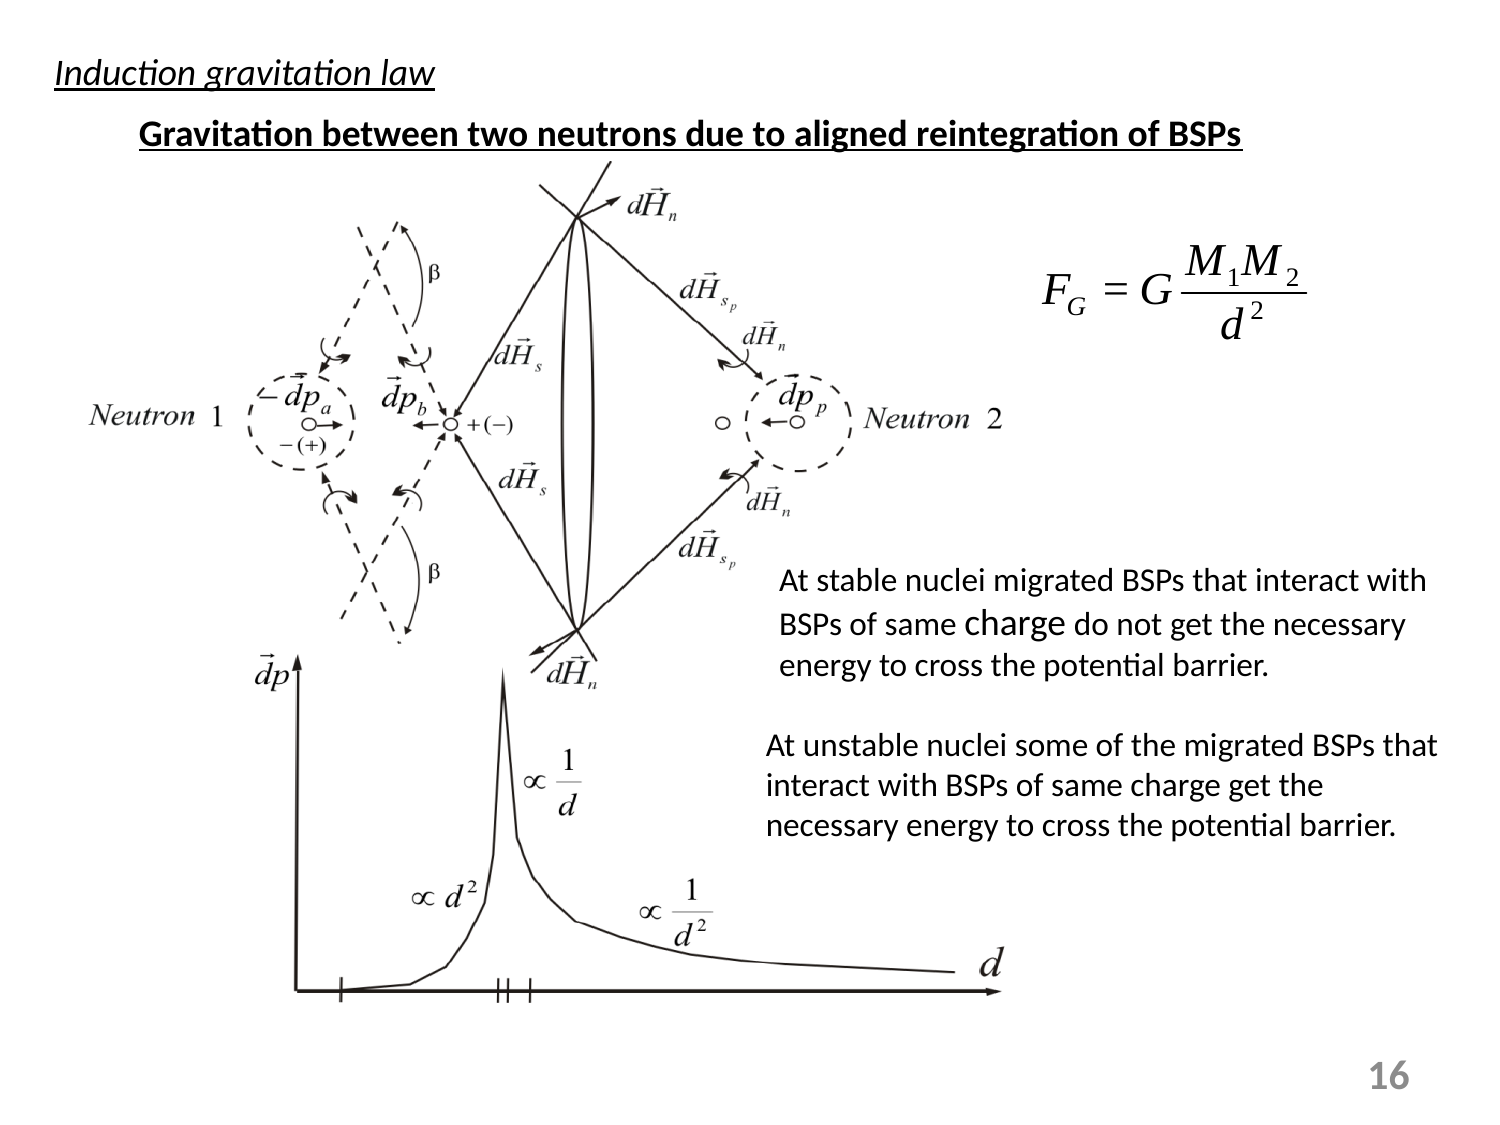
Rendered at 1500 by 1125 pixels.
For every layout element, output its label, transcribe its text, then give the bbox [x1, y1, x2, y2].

picture [88, 161, 1011, 1003]
text_box At stable nuclei migrated BSPs that interact with BSPs of same charge do not get the necessary energy to cross the potential barrier. [1015, 550, 1451, 691]
text_box At unstable nuclei some of the migrated BSPs that interact with BSPs of same charge get the necessary energy to cross the potential barrier. [1015, 715, 1462, 896]
slide_number 16 [1074, 1042, 1425, 1103]
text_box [1033, 231, 1318, 350]
text_box Gravitation between two neutrons due to aligned reintegration of BSPs [123, 101, 1399, 162]
text_box Induction gravitation law [39, 40, 451, 101]
